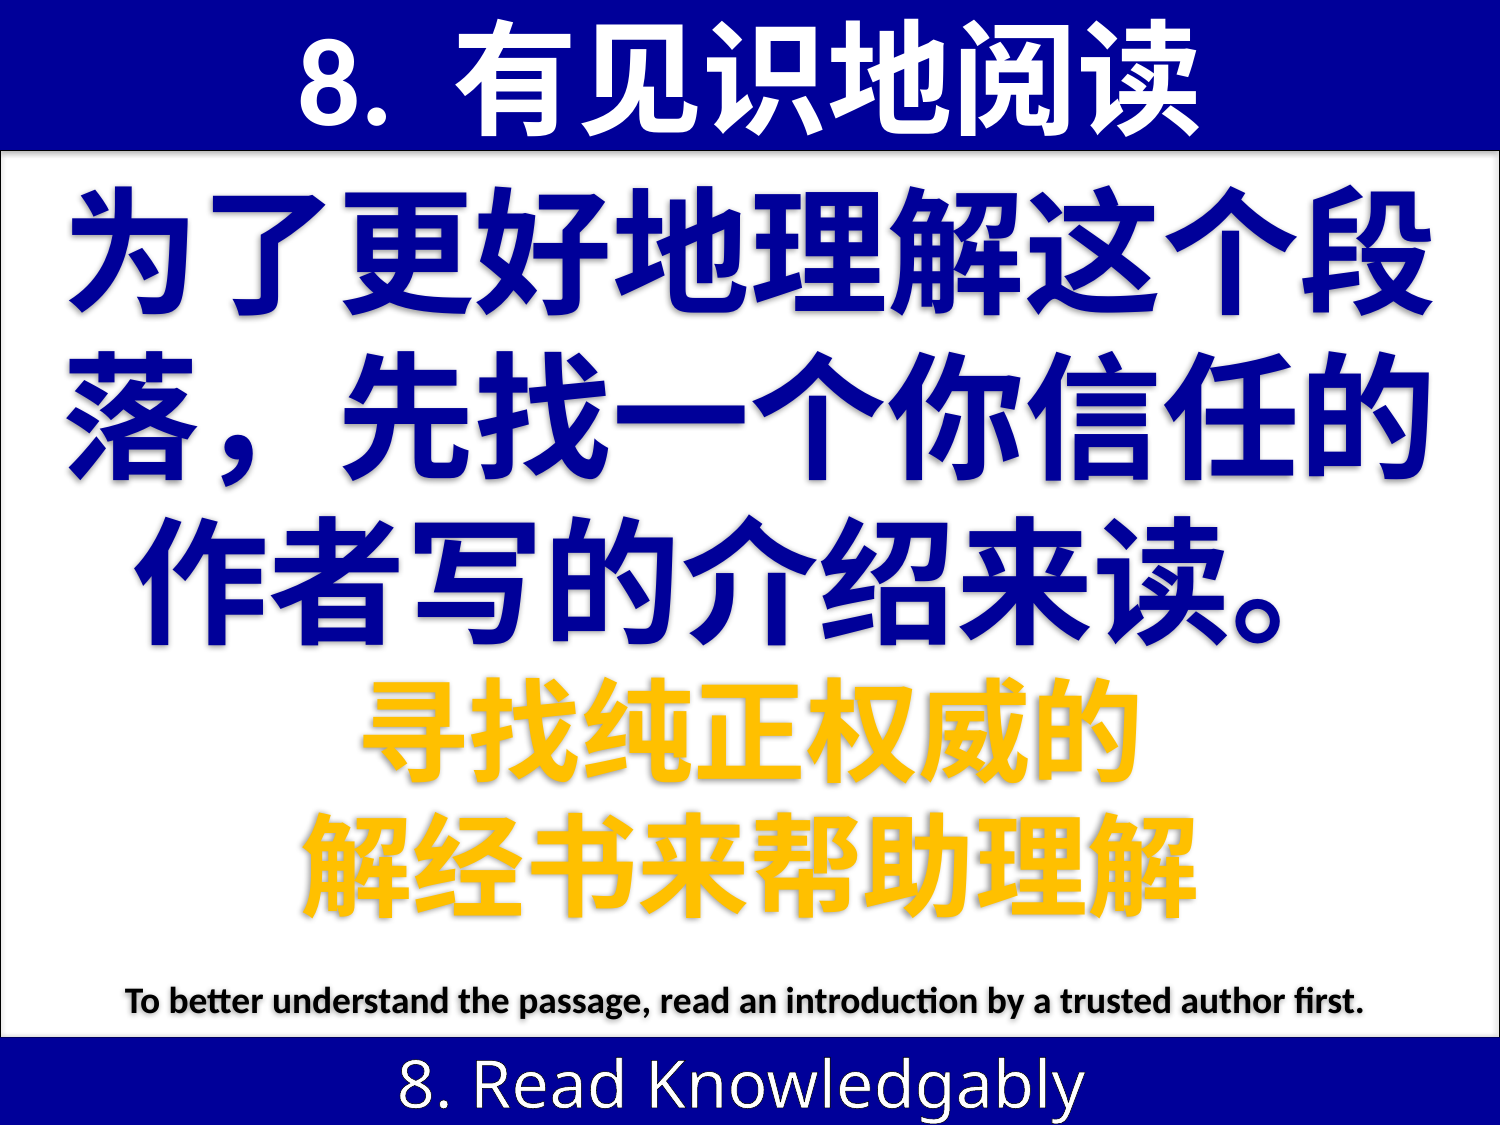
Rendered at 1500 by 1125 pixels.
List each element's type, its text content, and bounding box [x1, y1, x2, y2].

text_box 为了更好地理解这个段落，先找一个你信任的作者写的介绍来读。 寻找纯正权威的 解经书来帮助理解 To better understand the passage, read an introduction by a trusted author first. [0, 157, 1500, 1036]
text_box 8. Read Knowledgably [0, 1037, 1500, 1125]
text_box 8. 有见识地阅读 [0, 0, 1500, 150]
